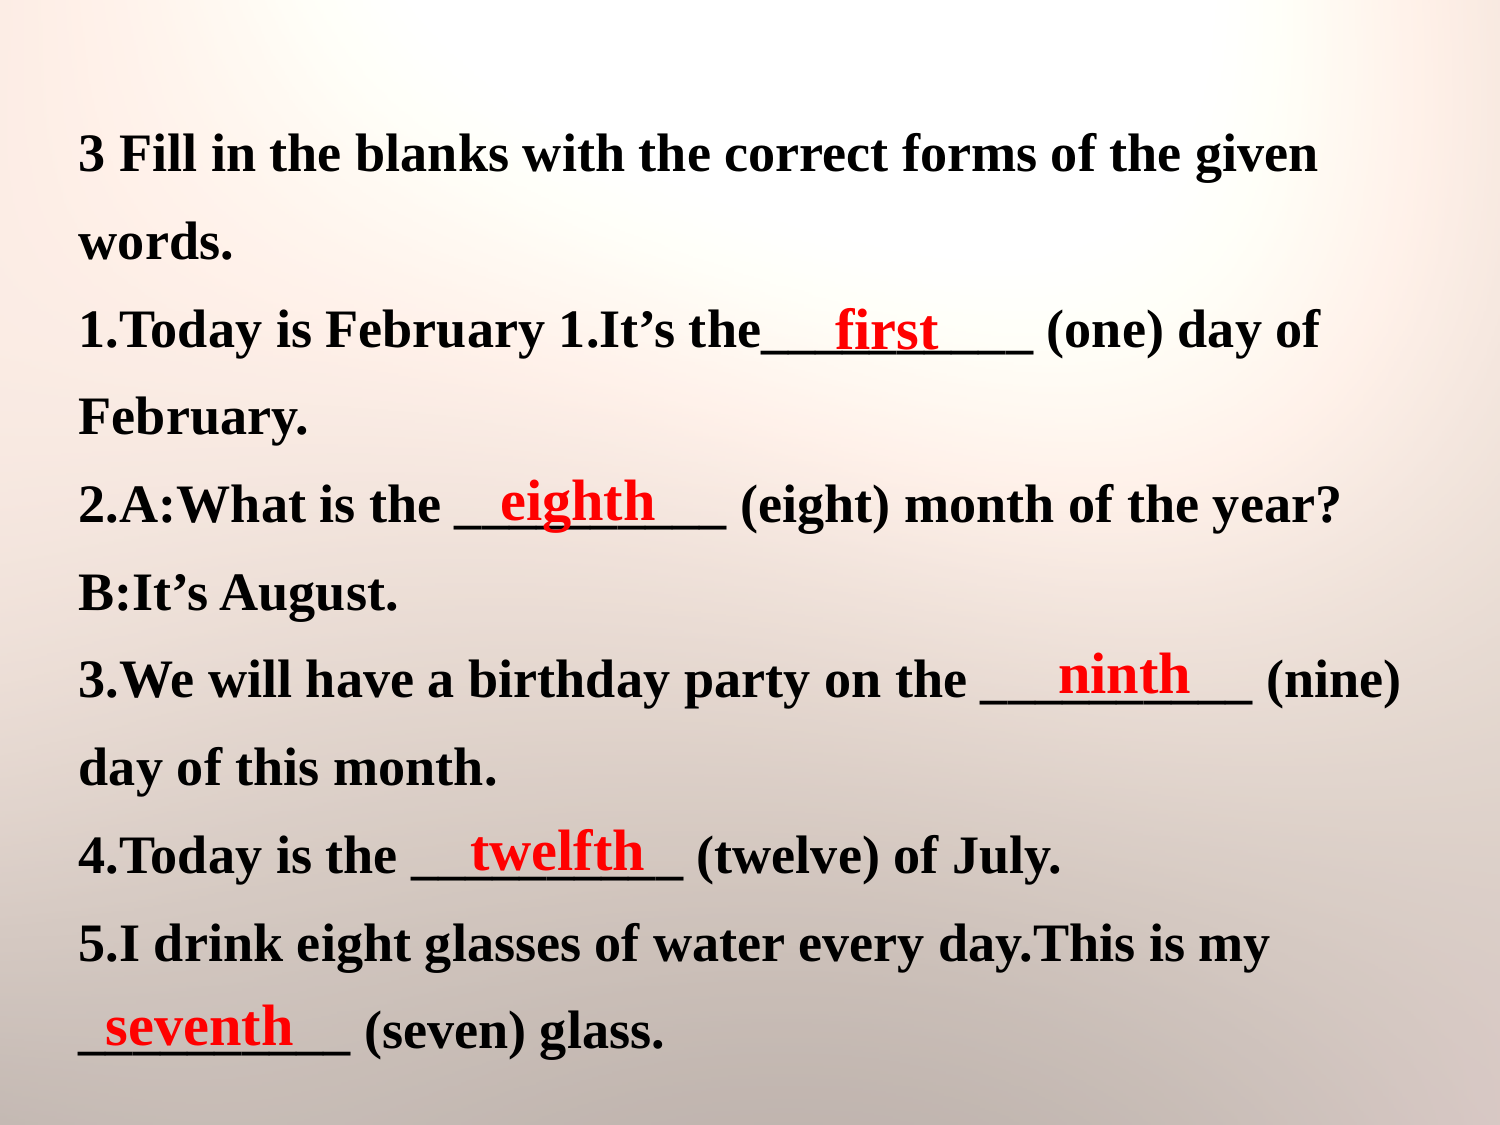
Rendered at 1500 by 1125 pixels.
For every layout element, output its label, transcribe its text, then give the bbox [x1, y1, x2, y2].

picture [0, 0, 1500, 1125]
text_box twelfth [455, 804, 661, 890]
text_box seventh [91, 979, 309, 1065]
text_box first [820, 284, 955, 369]
text_box ninth [1043, 627, 1207, 713]
text_box 3 Fill in the blanks with the correct forms of the given words. 1.Today is February 1.It’s the__________ (one) day of February. 2.A:What is the __________ (eight) month of the year? B:It’s August. 3.We will have a birthday party on the __________ (nine) day of this month. 4.Today is the __________ (twelve) of July. 5.I drink eight glasses of water every day.This is my __________ (seven) glass. [64, 87, 1474, 1067]
text_box eighth [485, 454, 671, 540]
